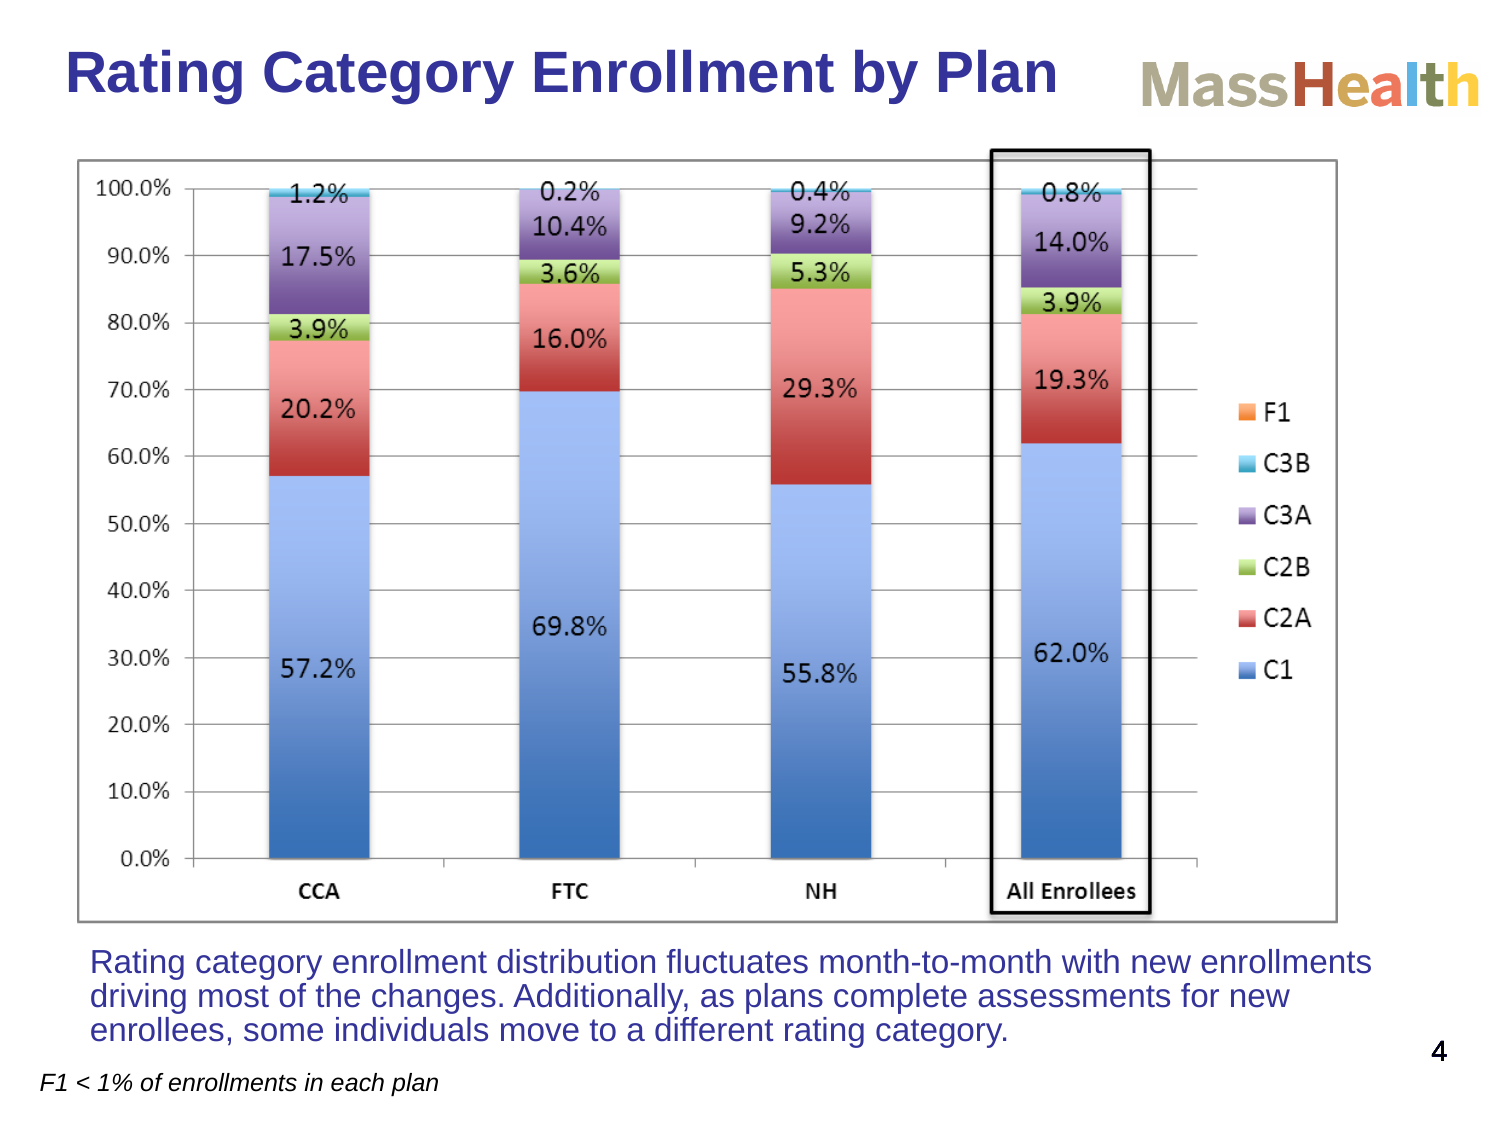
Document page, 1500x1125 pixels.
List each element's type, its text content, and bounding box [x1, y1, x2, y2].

text_box Rating category enrollment distribution fluctuates month-to-month with new enrollments driving most of the changes. Additionally, as plans complete assessments for new enrollees, some individuals move to a different rating category. [74, 939, 1422, 1056]
title Rating Category Enrollment by Plan [50, 37, 1088, 138]
picture [1137, 62, 1481, 117]
text_box 4 [1212, 1024, 1463, 1103]
text_box F1 < 1% of enrollments in each plan [24, 1063, 638, 1104]
picture [77, 145, 1338, 929]
